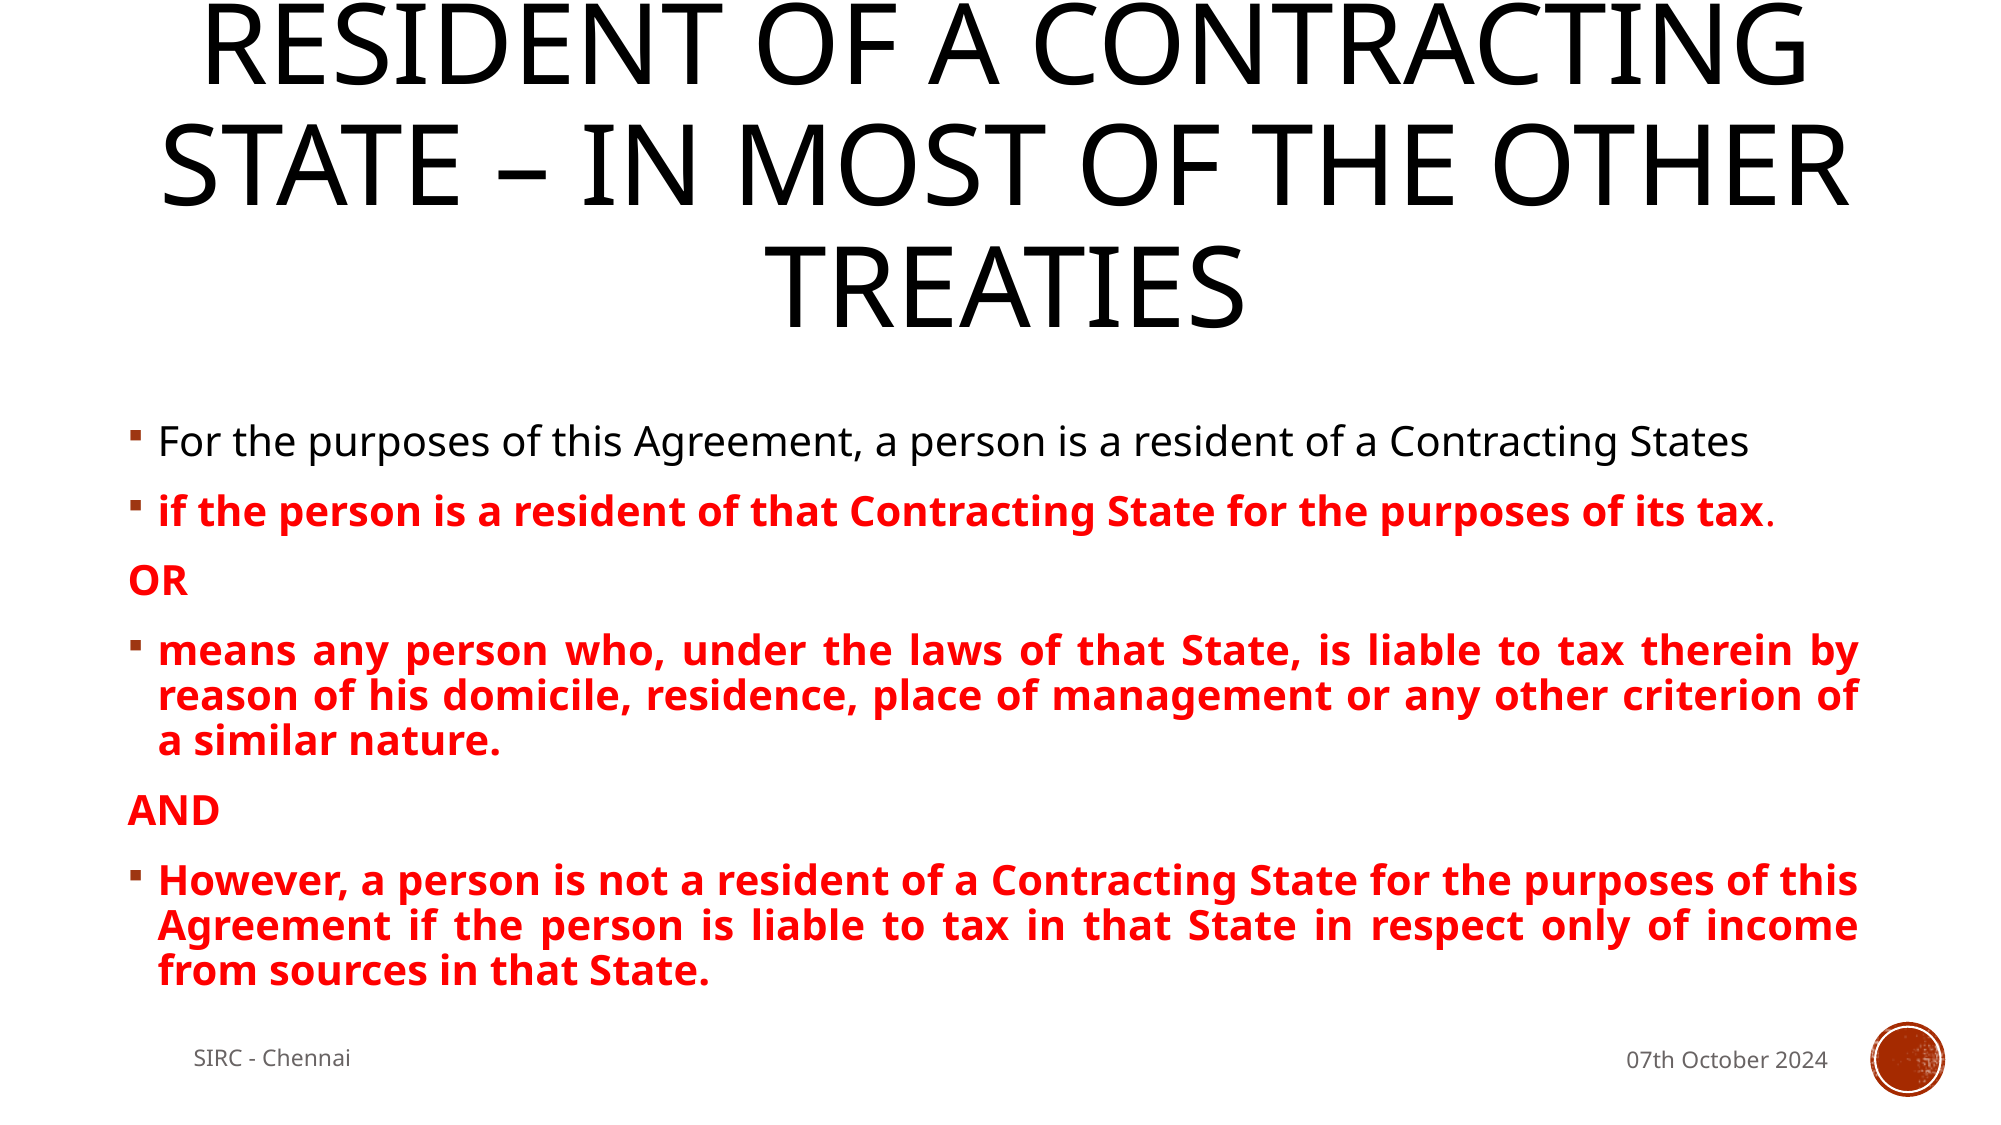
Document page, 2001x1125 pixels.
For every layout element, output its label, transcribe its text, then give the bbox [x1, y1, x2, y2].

footer SIRC - Chennai [178, 1028, 1217, 1089]
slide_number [1306, 1028, 1844, 1089]
list For the purposes of this Agreement, a person is a resident of a Contracting States if the person is a resident of that Contracting State for the purposes of its tax. OR means any person who, under the laws of that State, is liable to tax therein by reason of his domicile, residence, place of management or any other criterion of a similar nature. AND However, a person is not a resident of a Contracting State for the purposes of this Agreement if the person is liable to tax in that State in respect only of income from sources in that State. [112, 412, 1875, 1013]
title resident of a Contracting State – in most of the other TREATIES [75, 37, 1938, 302]
